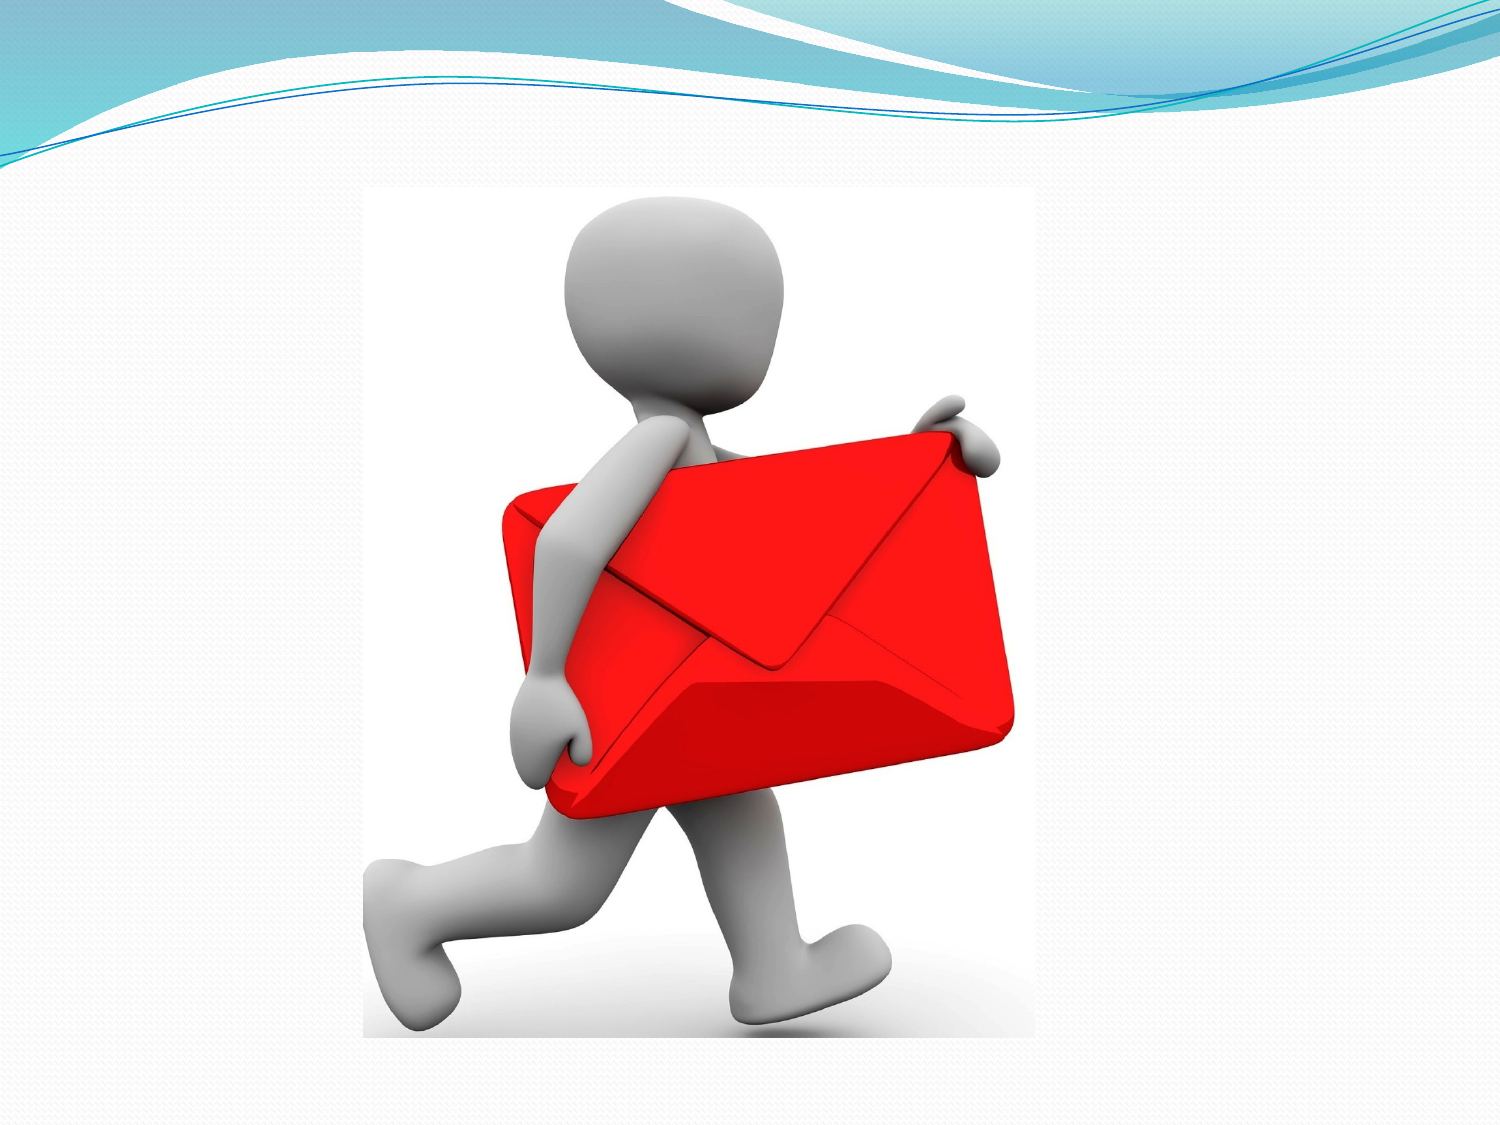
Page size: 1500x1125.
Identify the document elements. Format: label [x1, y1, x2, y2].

list [362, 187, 1035, 1038]
